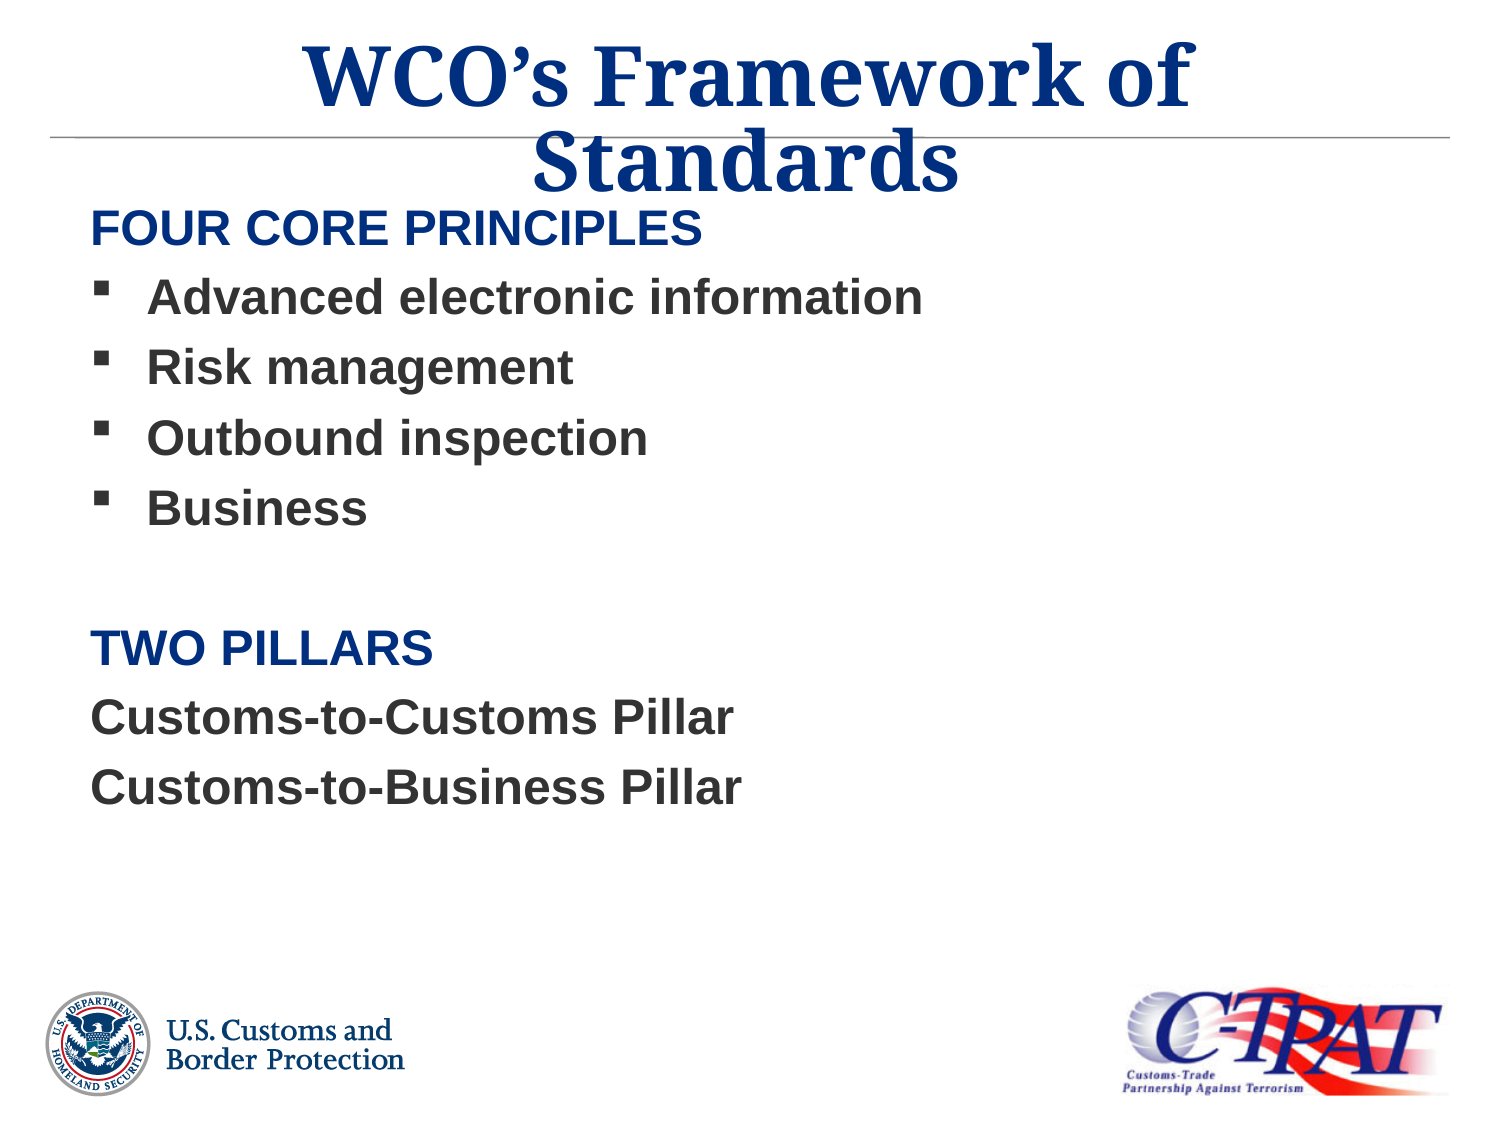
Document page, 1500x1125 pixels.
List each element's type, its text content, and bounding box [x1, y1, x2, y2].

picture [37, 981, 413, 1107]
list FOUR CORE PRINCIPLES Advanced electronic information Risk management Outbound inspection Business TWO PILLARS Customs-to-Customs Pillar Customs-to-Business Pillar [74, 187, 1426, 1006]
picture [1120, 984, 1449, 1104]
text_box WCO’s Framework of Standards [115, 30, 1379, 118]
